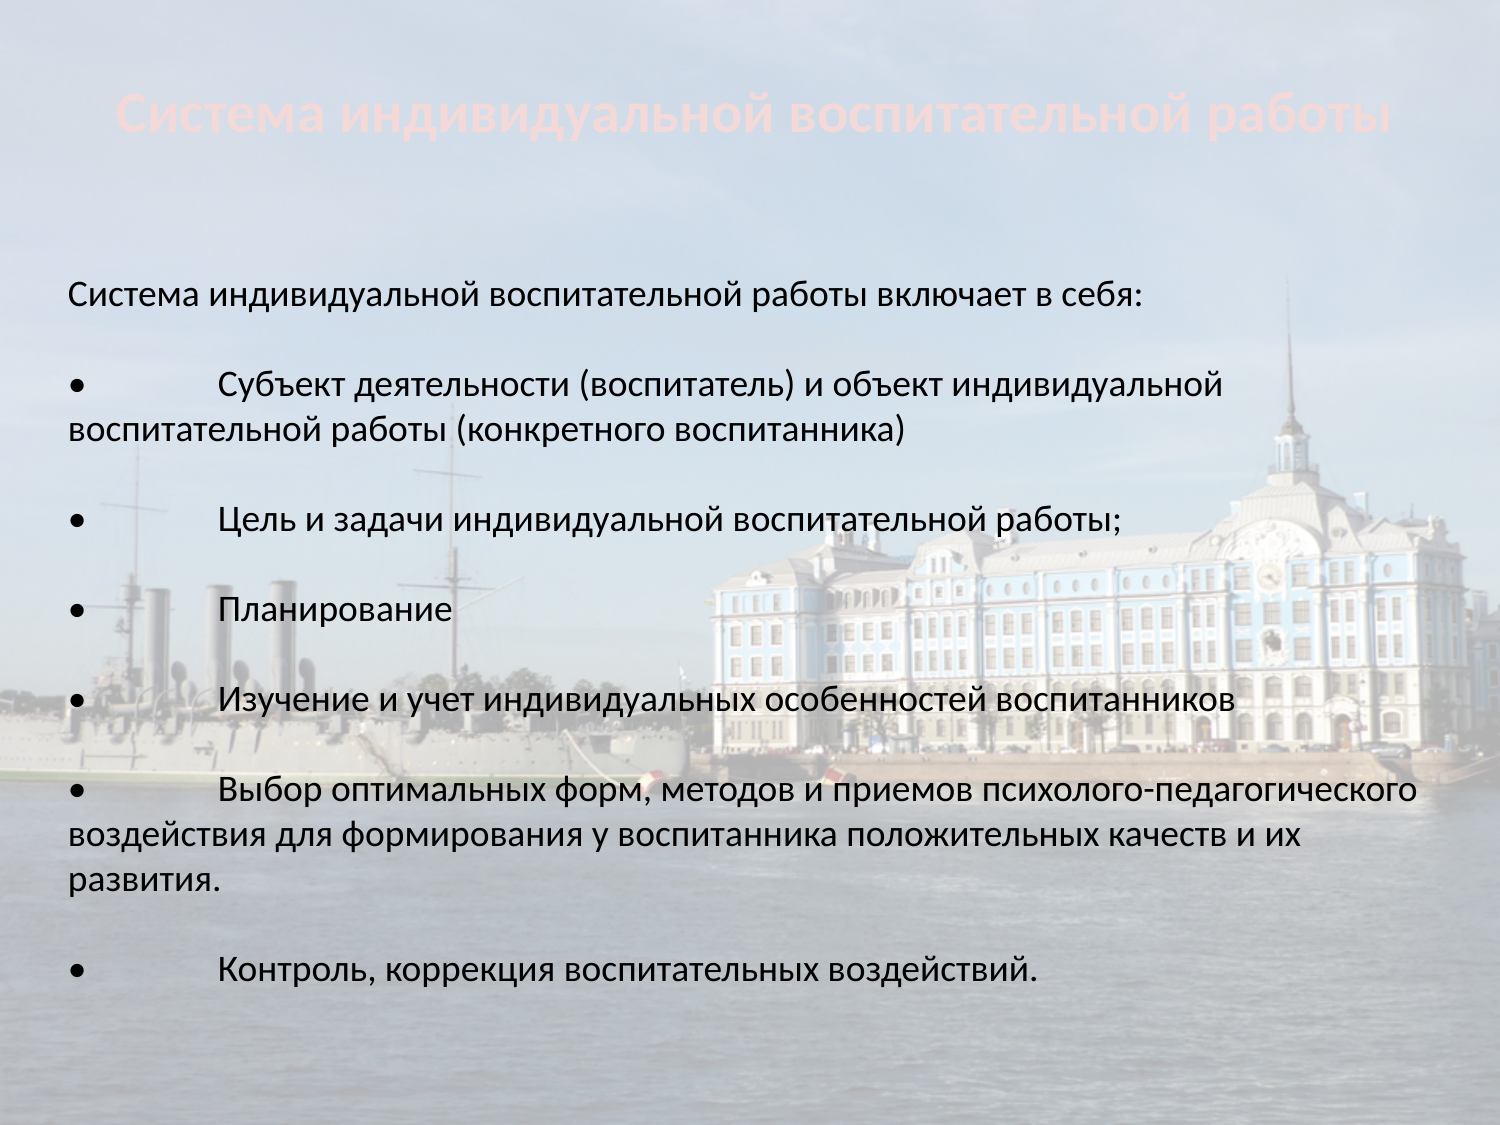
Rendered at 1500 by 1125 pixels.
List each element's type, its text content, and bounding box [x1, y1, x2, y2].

picture [0, 0, 1500, 1125]
text_box Система индивидуальной воспитательной работы включает в себя: • Субъект деятельности (воспитатель) и объект индивидуальной воспитательной работы (конкретного воспитанника) • Цель и задачи индивидуальной воспитательной работы; • Планирование • Изучение и учет индивидуальных особенностей воспитанников • Выбор оптимальных форм, методов и приемов психолого-педагогического воздействия для формирования у воспитанника положительных качеств и их развития. • Контроль, коррекция воспитательных воздействий. [53, 261, 1471, 997]
text_box Система индивидуальной воспитательной работы [53, 66, 1471, 152]
